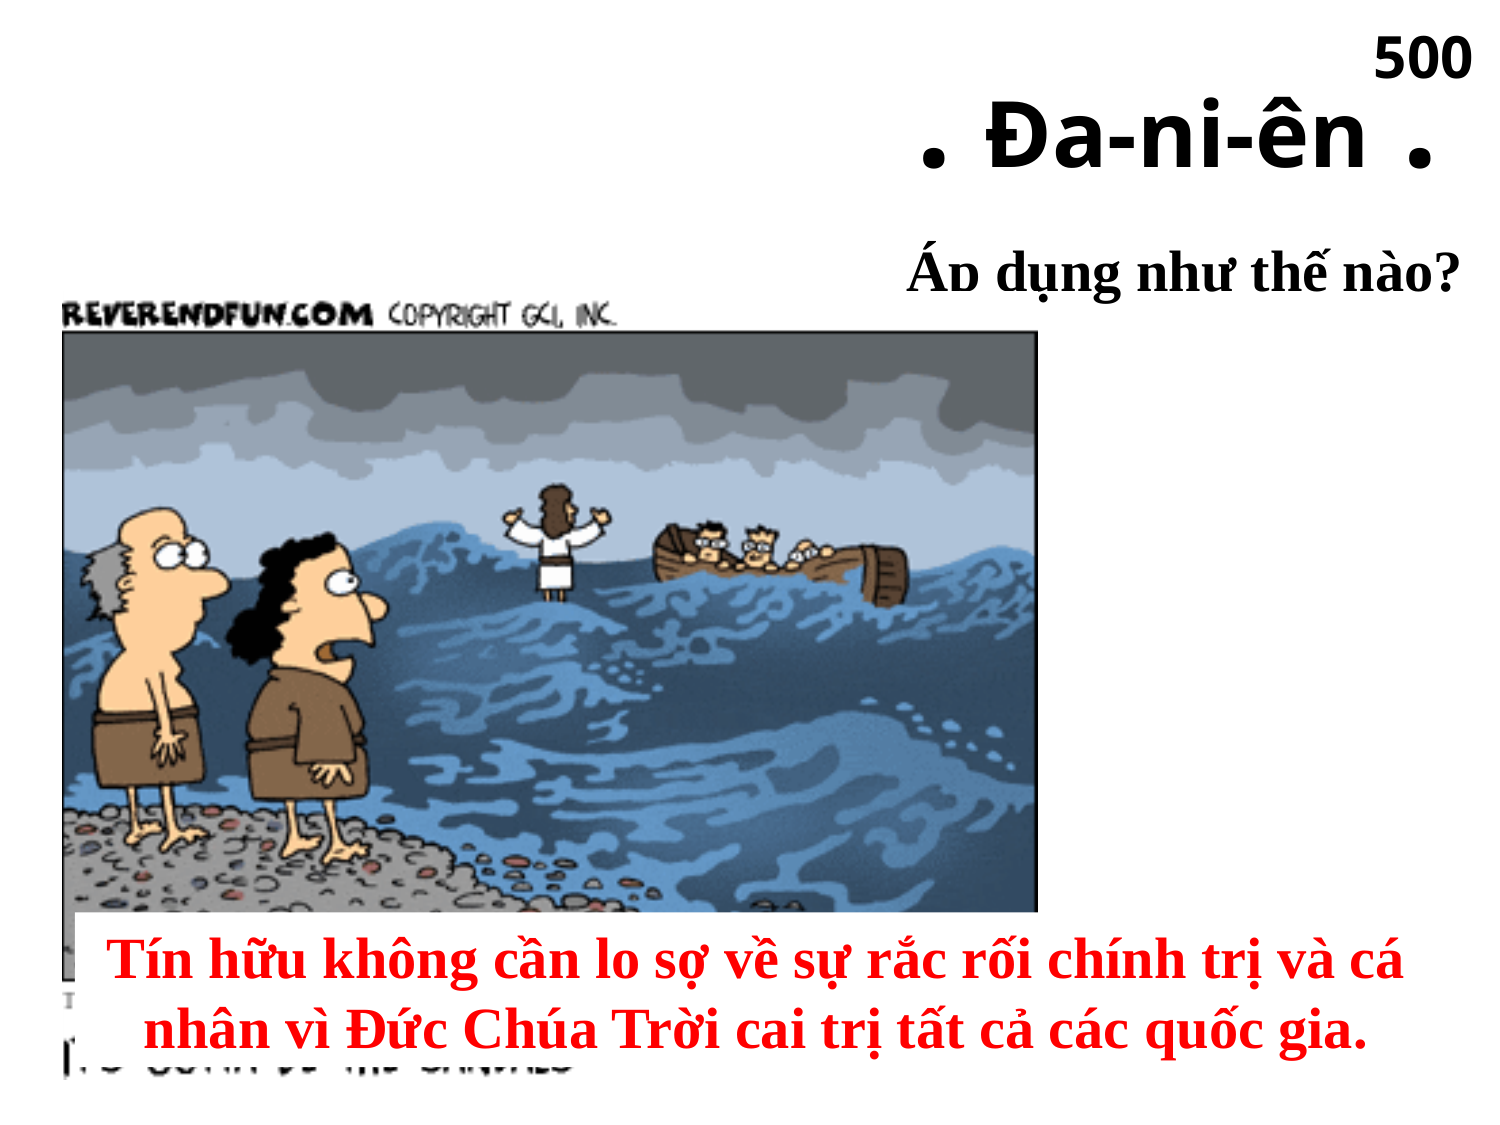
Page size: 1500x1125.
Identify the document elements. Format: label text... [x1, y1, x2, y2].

text_box Áp dụng như thế nào? [891, 225, 1479, 311]
picture [62, 291, 1038, 1080]
text_box . Đa-ni-ên . [884, 34, 1453, 200]
text_box Tín hữu không cần lo sợ về sự rắc rối chính trị và cá nhân vì Đức Chúa Trời cai trị tất cả các quốc gia. [1041, 912, 1438, 1068]
text_box 500 [1359, 12, 1489, 98]
